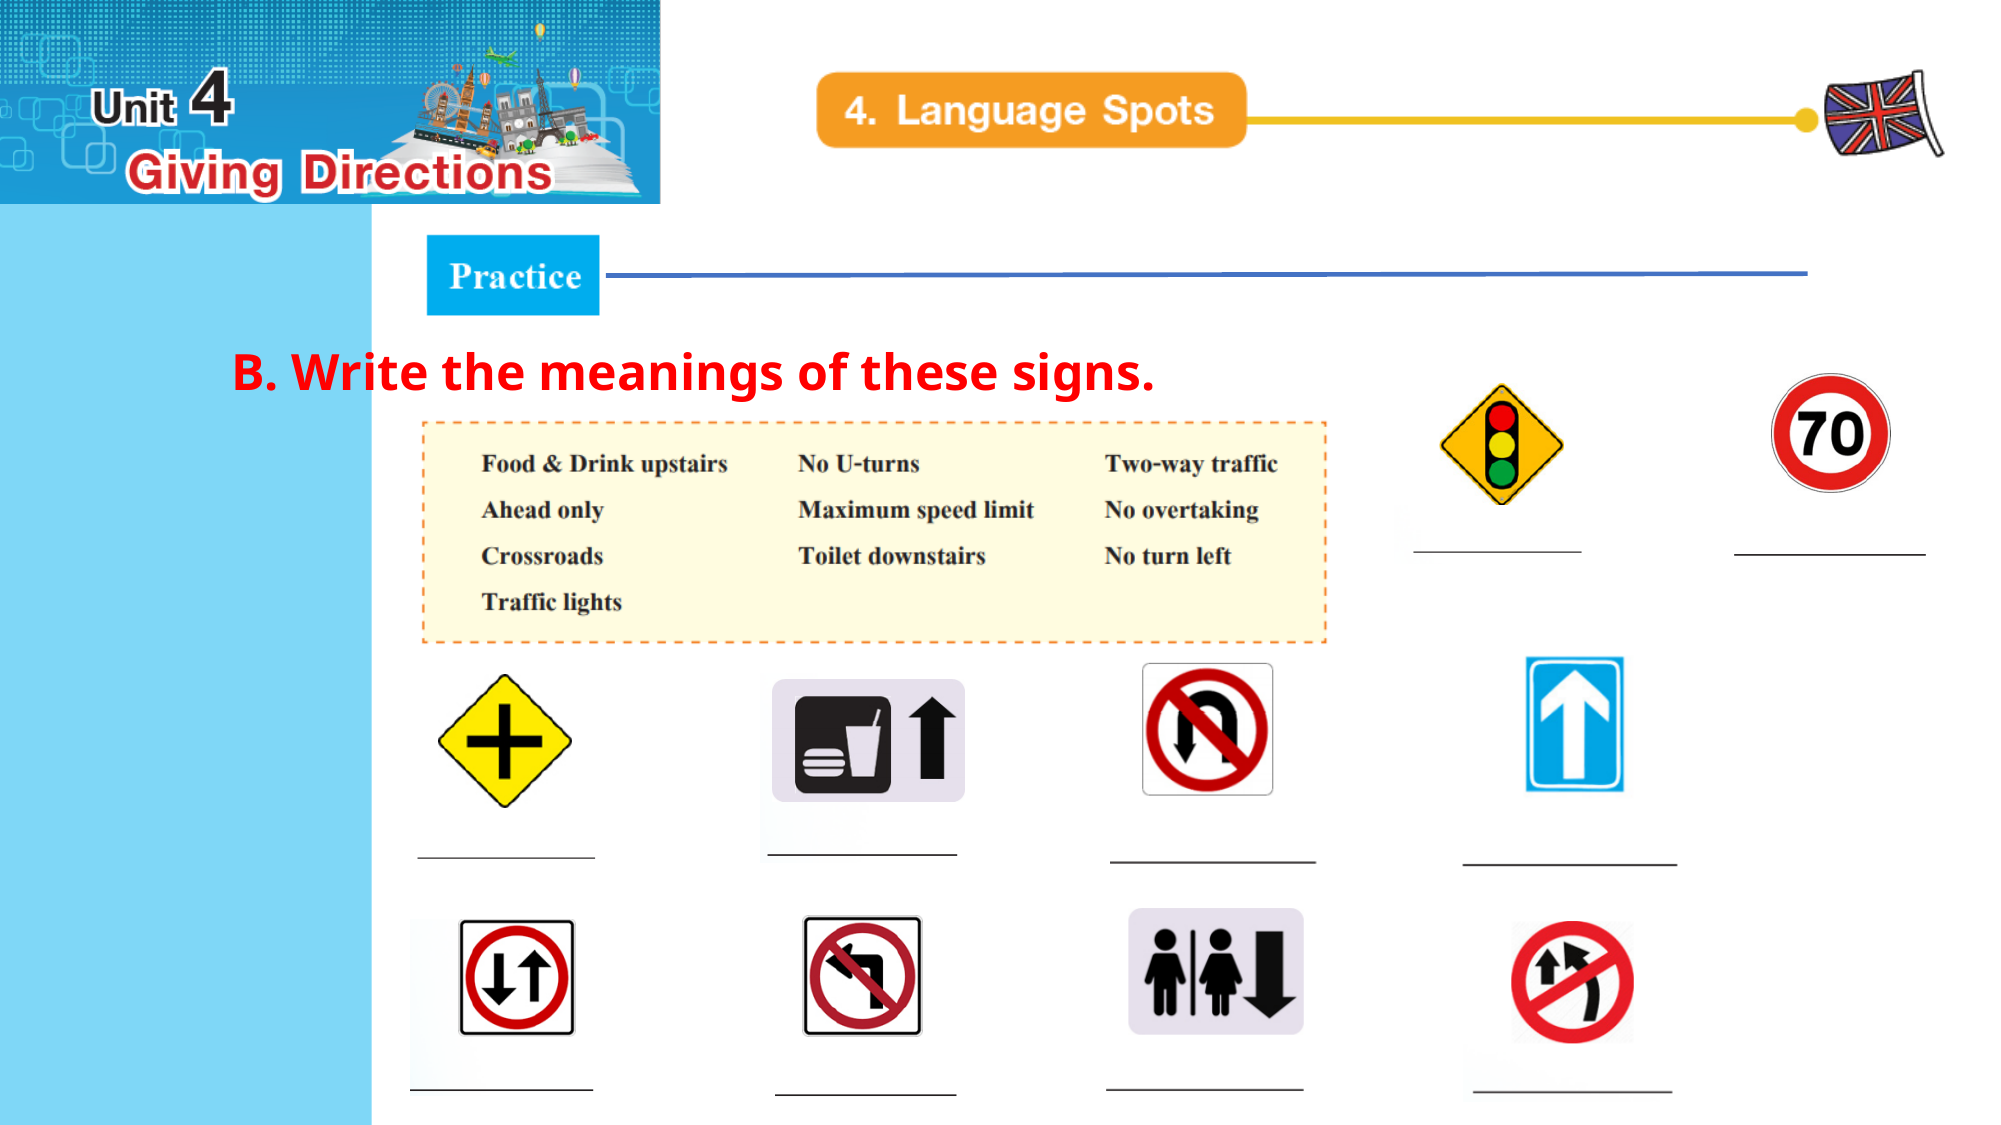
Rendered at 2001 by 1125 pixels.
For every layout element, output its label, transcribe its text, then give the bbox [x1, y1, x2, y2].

picture [1456, 654, 1683, 874]
text_box B. Write the meanings of these signs. [216, 332, 1171, 408]
picture [1463, 919, 1678, 1102]
picture [1394, 369, 1596, 564]
picture [760, 673, 974, 863]
picture [401, 673, 606, 868]
picture [812, 54, 1959, 172]
picture [417, 409, 1338, 876]
picture [775, 915, 959, 1101]
picture [410, 919, 598, 1096]
picture [0, 0, 661, 204]
text_box [0, 204, 373, 1125]
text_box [421, 229, 1808, 322]
picture [1708, 366, 1946, 564]
picture [1106, 906, 1317, 1098]
